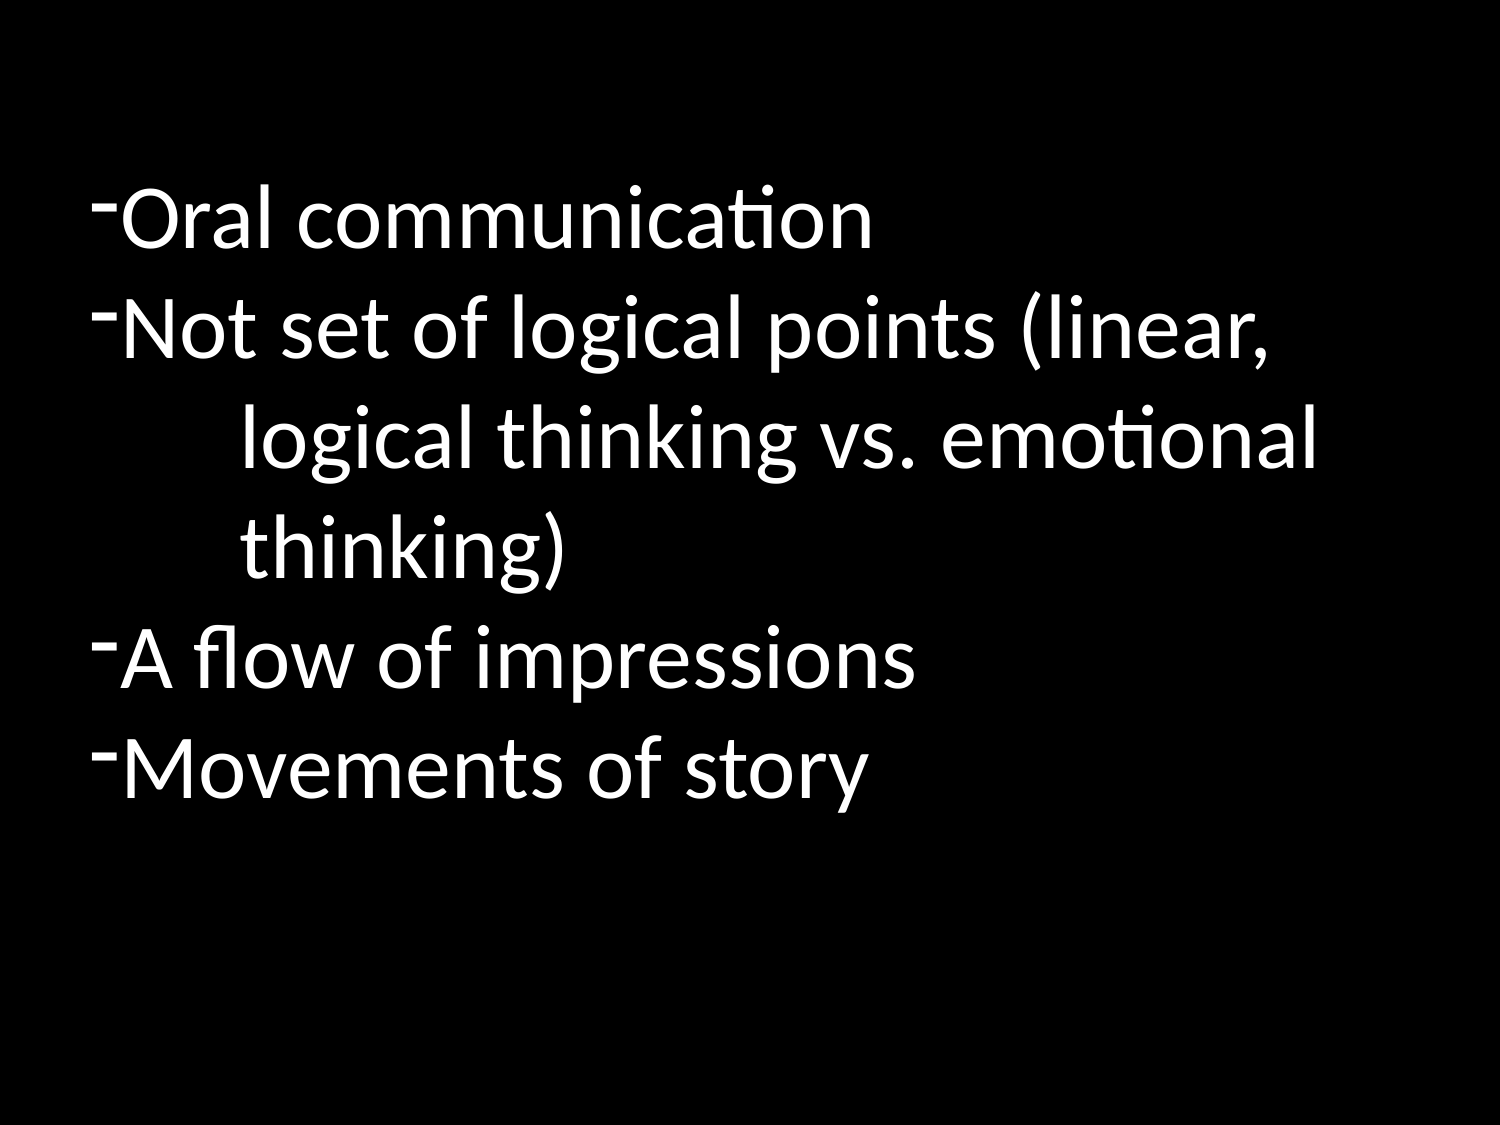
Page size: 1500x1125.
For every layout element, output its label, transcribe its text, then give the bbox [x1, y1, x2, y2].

text_box Oral communication Not set of logical points (linear, logical thinking vs. emotional thinking) A flow of impressions Movements of story [75, 149, 1450, 935]
